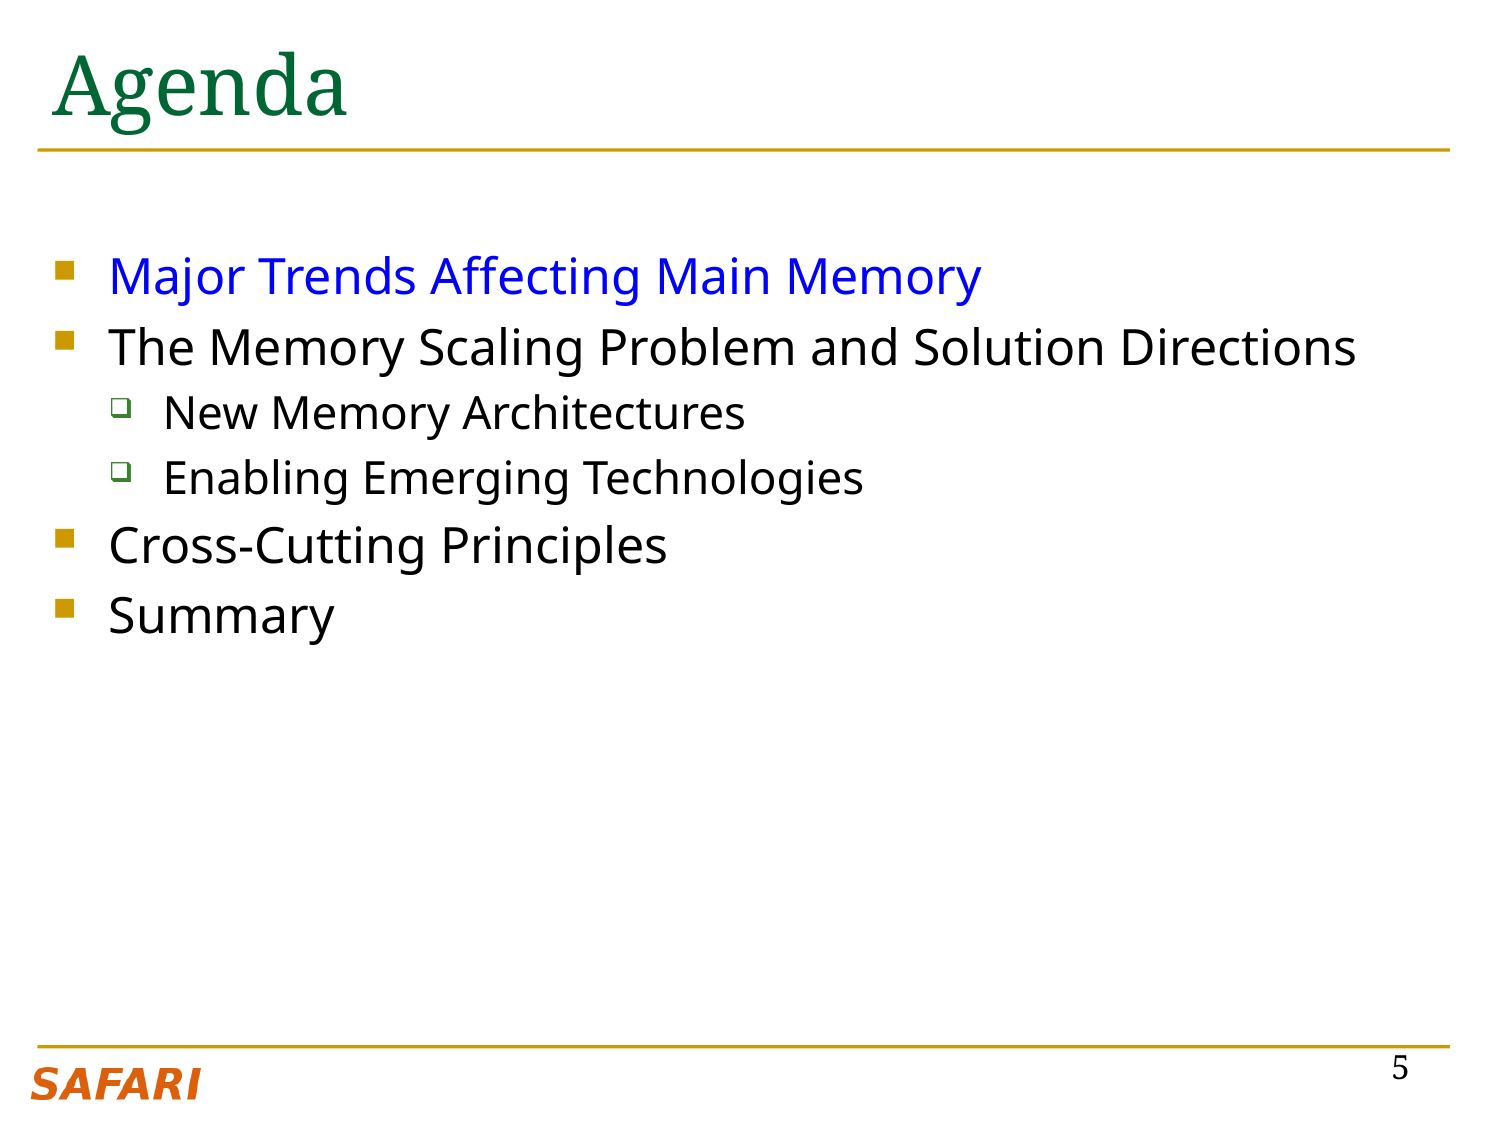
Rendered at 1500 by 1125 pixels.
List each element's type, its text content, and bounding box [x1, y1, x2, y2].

picture [29, 1058, 207, 1110]
slide_number 5 [1074, 1023, 1426, 1100]
title Agenda [37, 24, 1451, 201]
list Major Trends Affecting Main Memory The Memory Scaling Problem and Solution Directions New Memory Architectures Enabling Emerging Technologies Cross-Cutting Principles Summary [37, 237, 1451, 1038]
